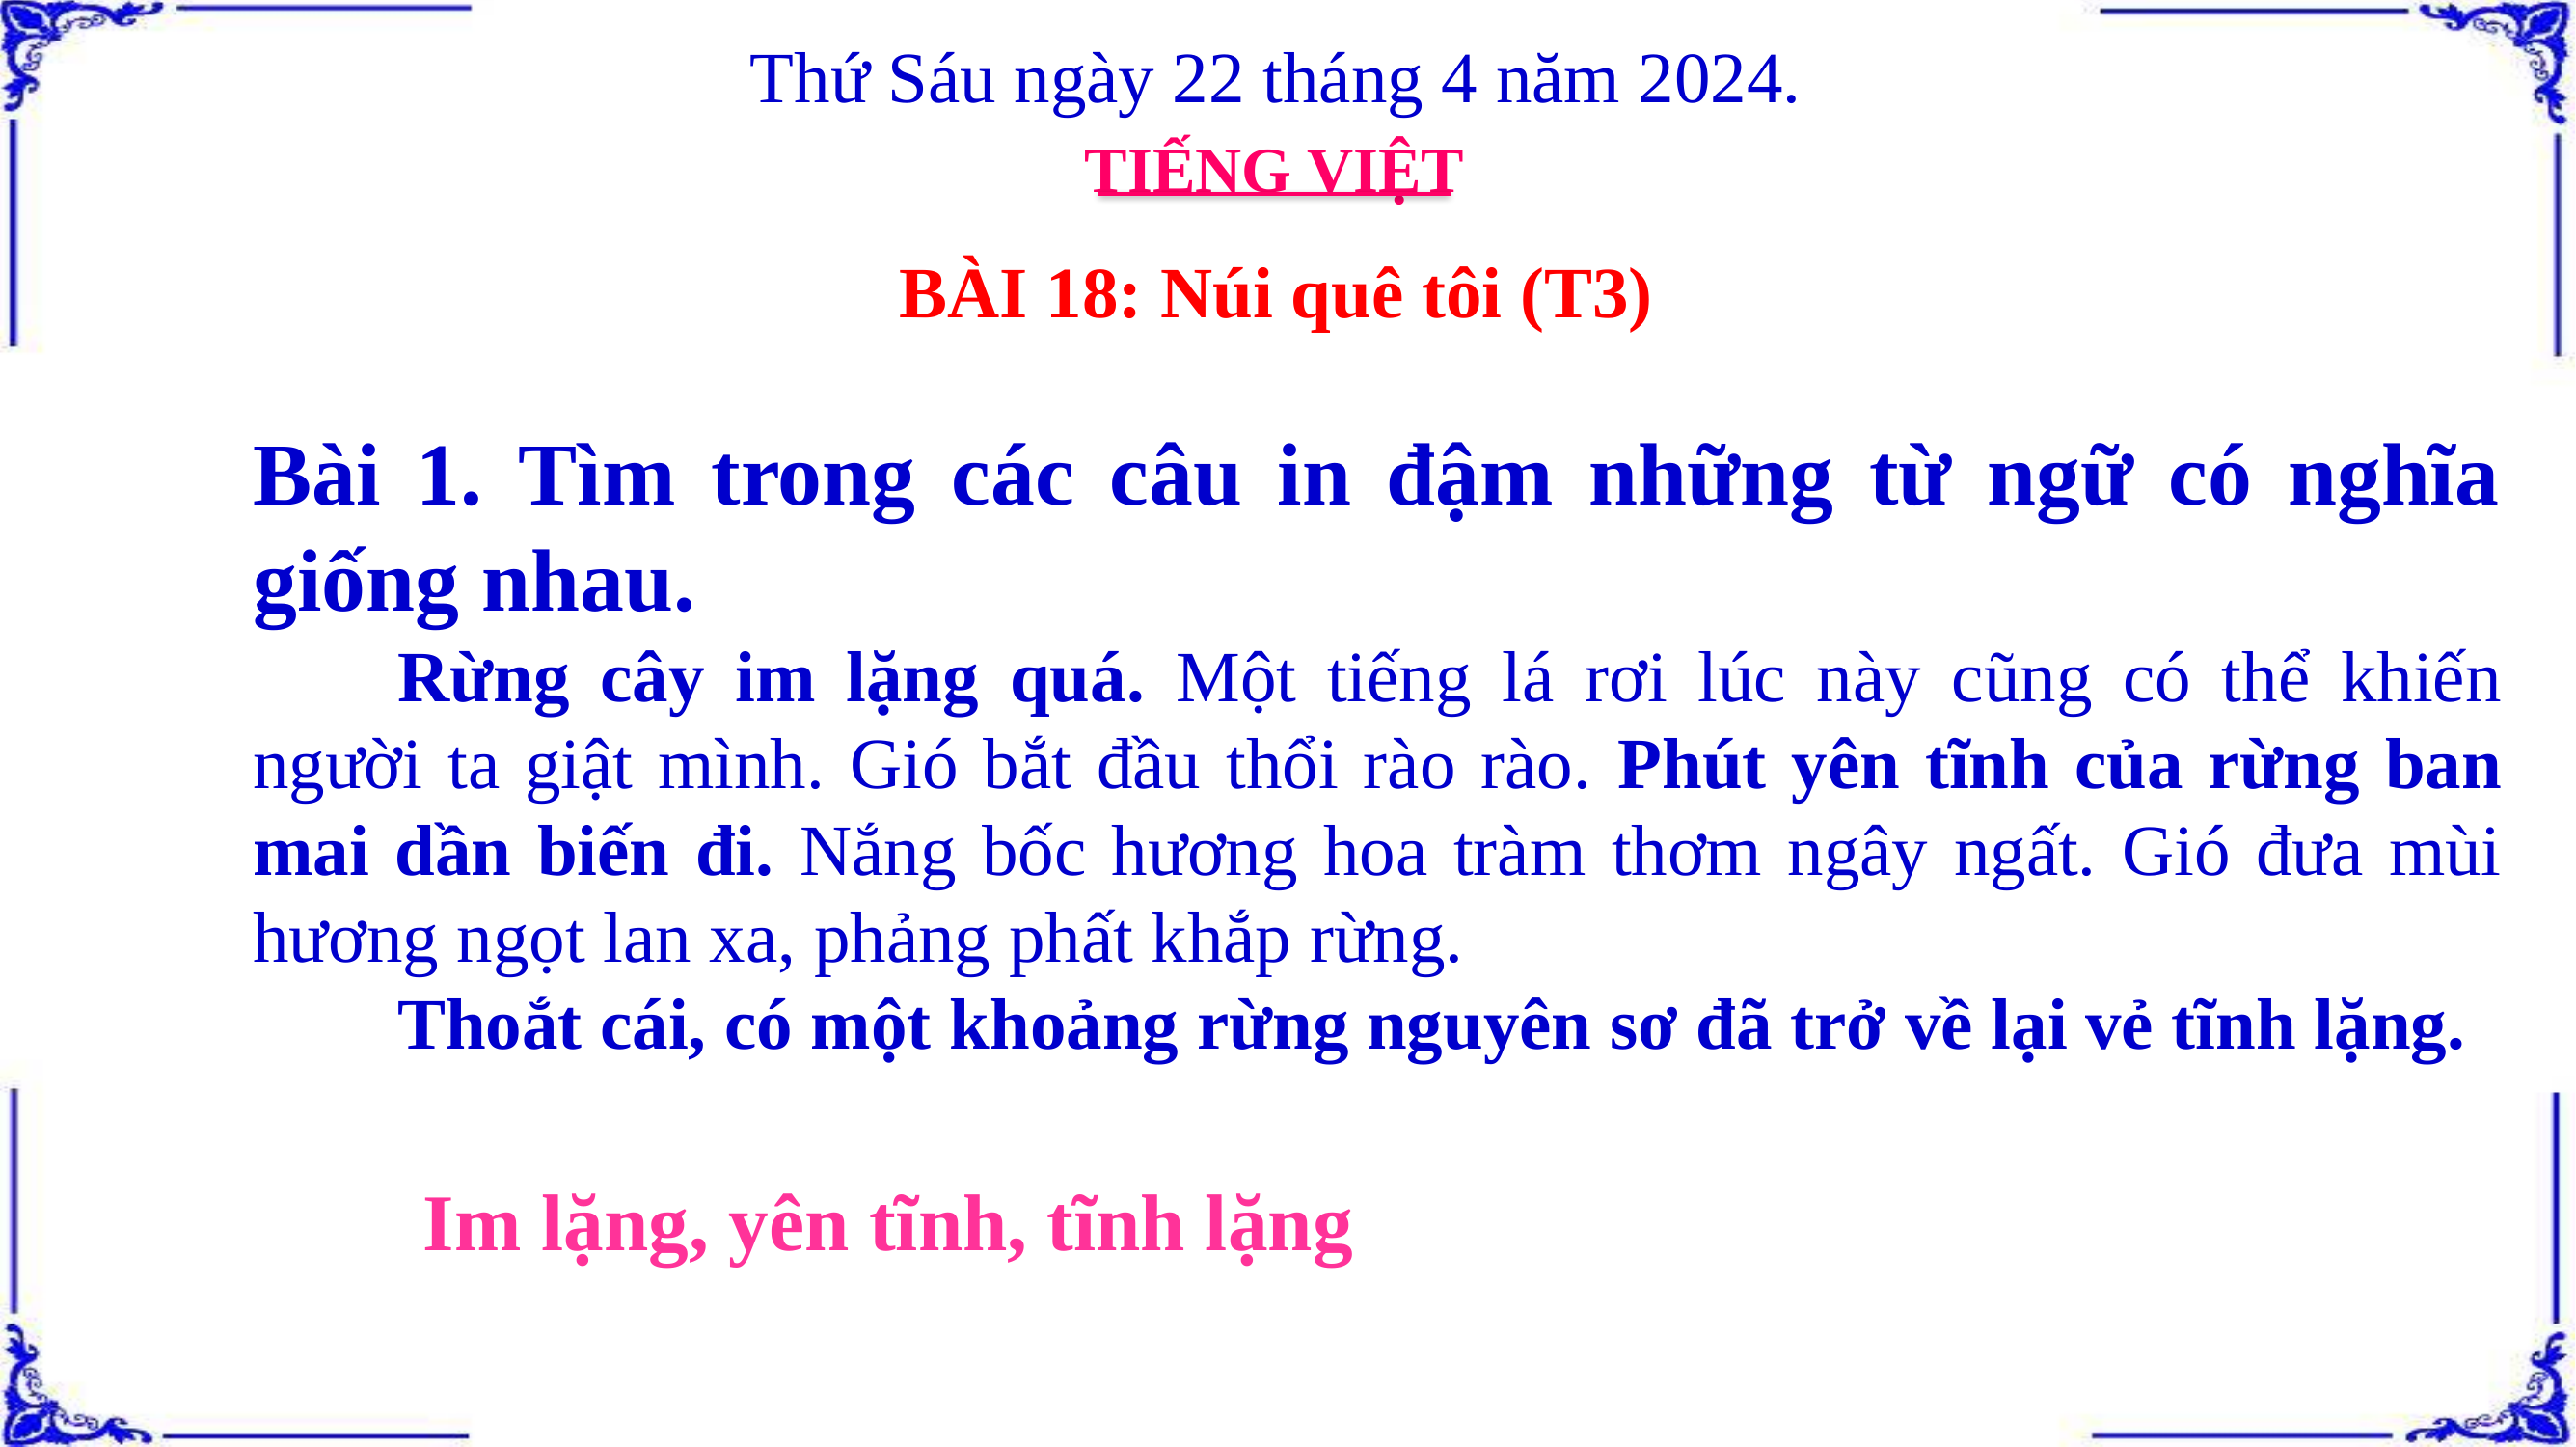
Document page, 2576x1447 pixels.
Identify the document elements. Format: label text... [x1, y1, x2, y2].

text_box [730, 23, 1823, 214]
text_box Im lặng, yên tĩnh, tĩnh lặng [409, 1162, 2278, 1274]
text_box Bài 1. Tìm trong các câu in đậm những từ ngữ có nghĩa giống nhau. Rừng cây im lặng quá. Một tiếng lá rơi lúc này cũng có thể khiến người ta giật mình. Gió bắt đầu thổi rào rào. Phút yên tĩnh của rừng ban mai dần biến đi. Nắng bốc hương hoa tràm thơm ngây ngất. Gió đưa mùi hương ngọt lan xa, phảng phất khắp rừng. Thoắt cái, có một khoảng rừng nguyên sơ đã trở về lại vẻ tĩnh lặng. [238, 409, 2517, 1071]
picture [0, 0, 2576, 1447]
text_box BÀI 18: Núi quê tôi (T3) [884, 238, 1668, 340]
